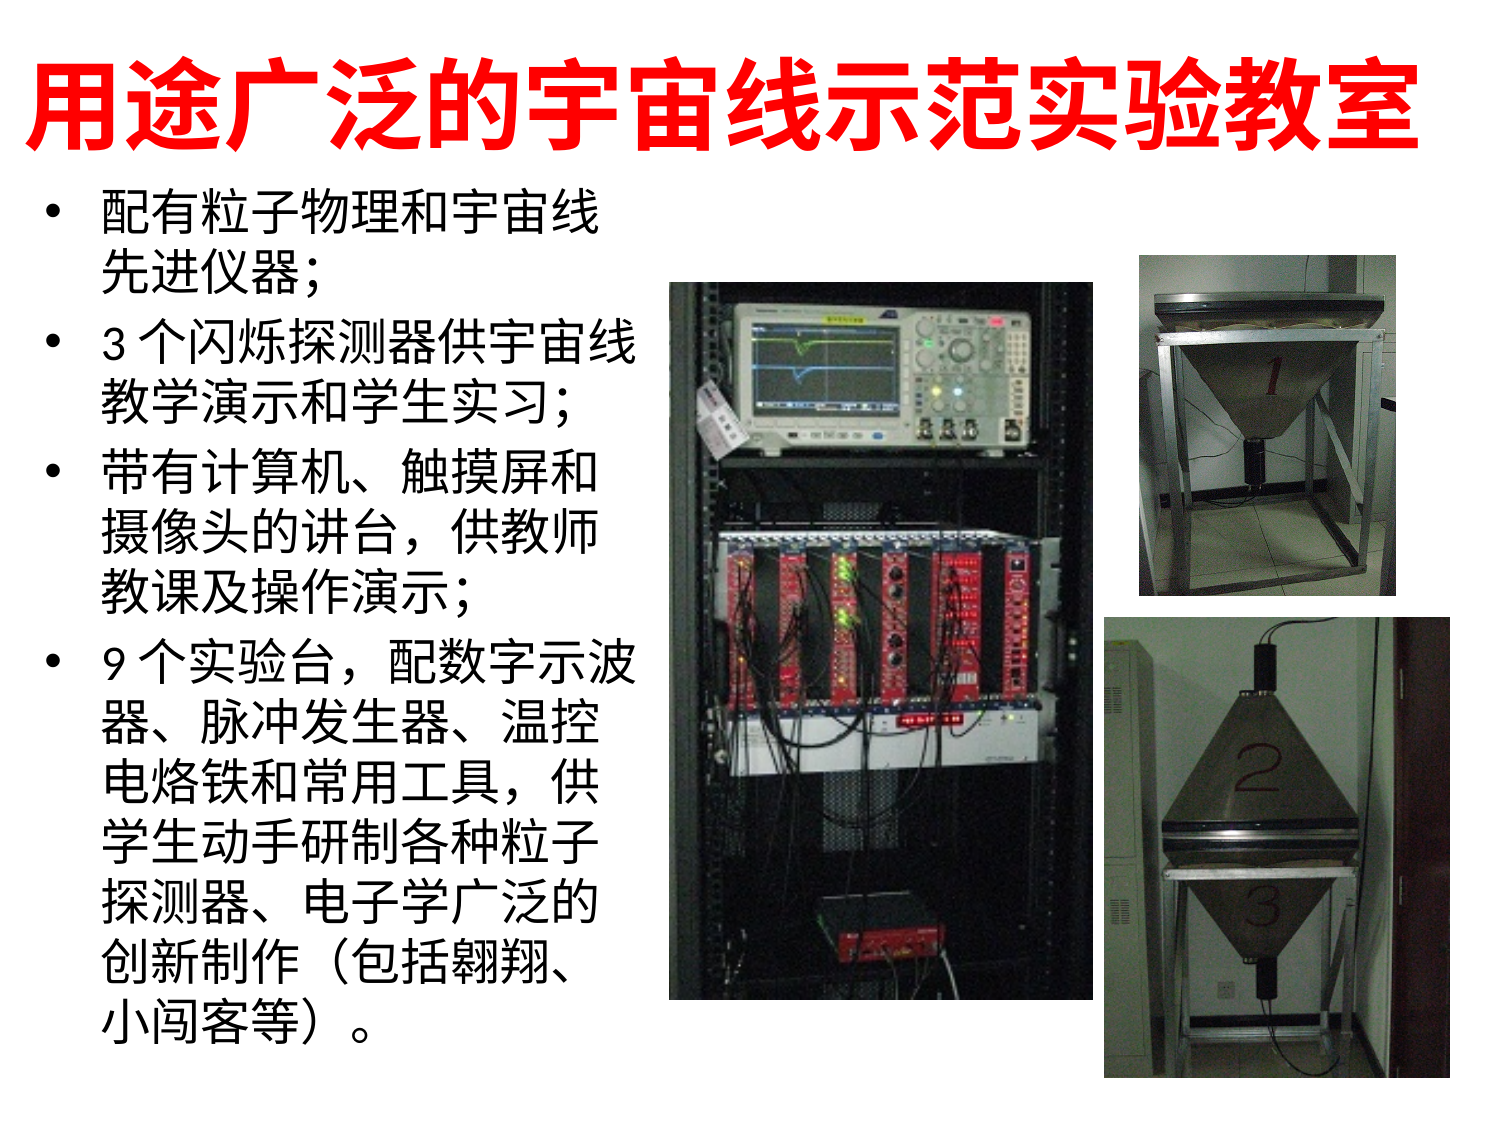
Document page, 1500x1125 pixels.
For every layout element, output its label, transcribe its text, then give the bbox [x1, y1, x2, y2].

picture [1139, 255, 1396, 596]
picture [1104, 617, 1451, 1079]
picture [668, 282, 1094, 1000]
list 配有粒子物理和宇宙线先进仪器； 3个闪烁探测器供宇宙线教学演示和学生实习； 带有计算机、触摸屏和摄像头的讲台，供教师教课及操作演示； 9个实验台，配数字示波器、脉冲发生器、温控电烙铁和常用工具，供学生动手研制各种粒子探测器、电子学广泛的创新制作（包括翱翔、小闯客等）。 [29, 172, 656, 1094]
title 用途广泛的宇宙线示范实验教室 [0, 45, 1447, 161]
